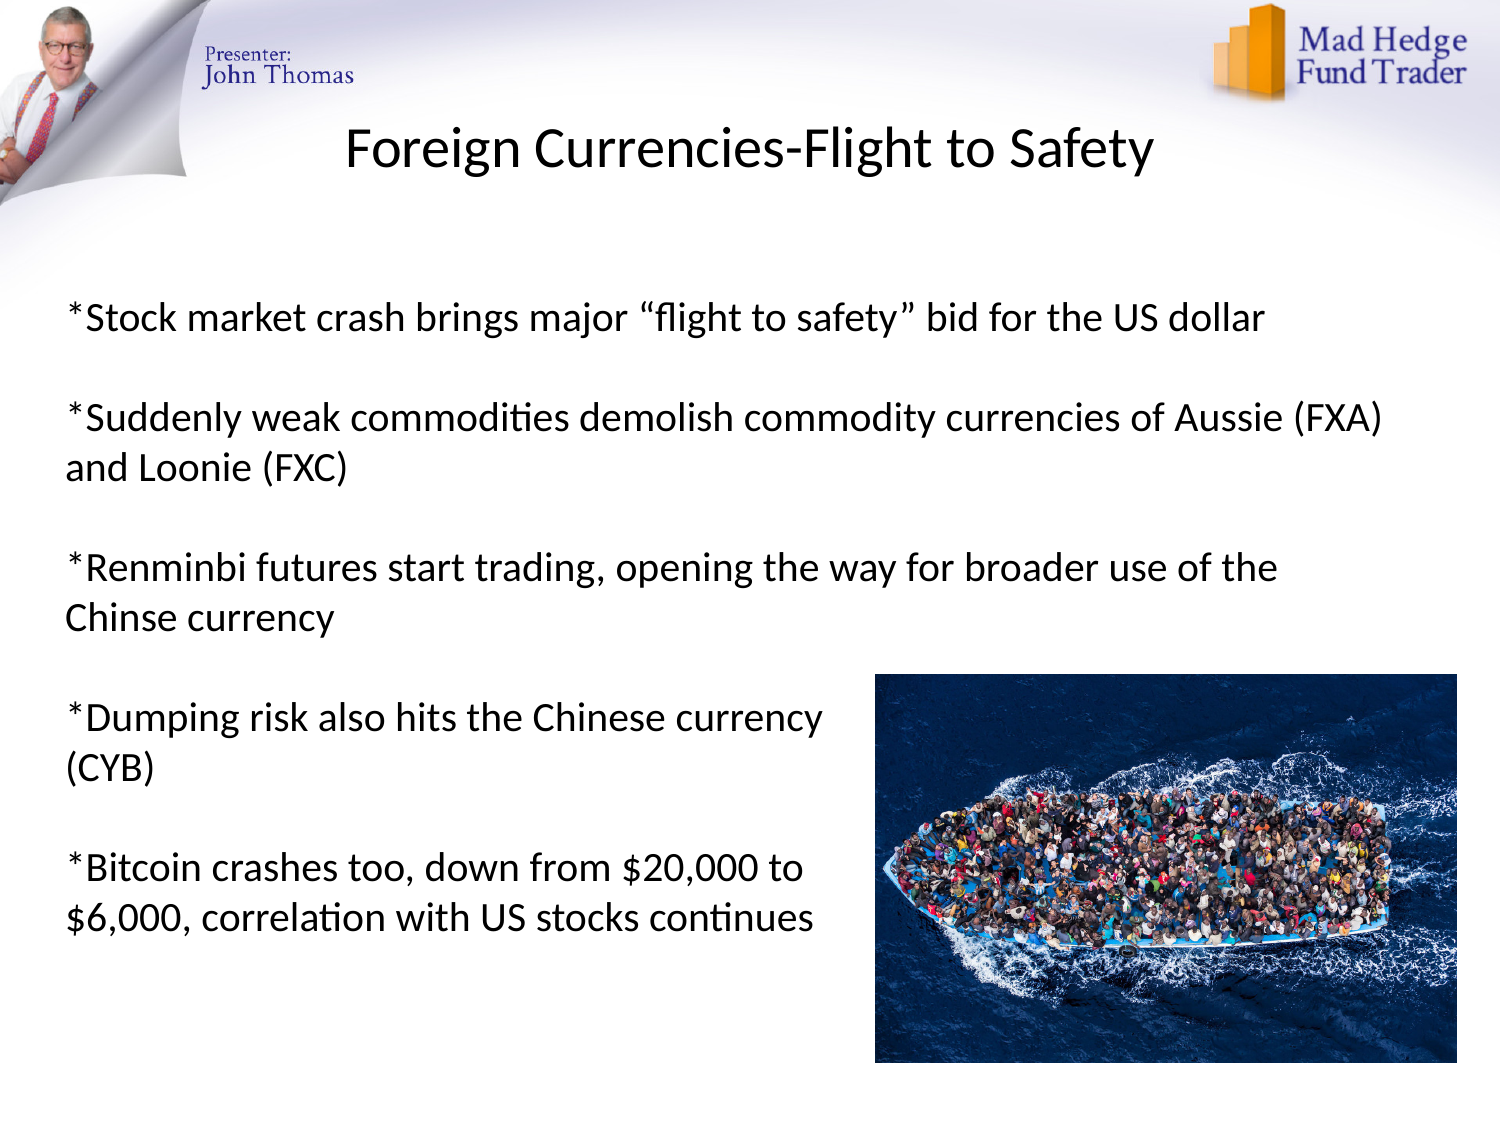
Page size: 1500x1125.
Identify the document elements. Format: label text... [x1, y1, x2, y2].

picture [0, 0, 1500, 339]
title Foreign Currencies-Flight to Safety [75, 62, 1425, 225]
picture [874, 674, 1457, 1063]
list *Stock market crash brings major “flight to safety” bid for the US dollar *Suddenly weak commodities demolish commodity currencies of Aussie (FXA) and Loonie (FXC) *Renminbi futures start trading, opening the way for broader use of the Chinse currency *Dumping risk also hits the Chinese currency (CYB) *Bitcoin crashes too, down from $20,000 to $6,000, correlation with US stocks continues [50, 197, 1400, 1125]
